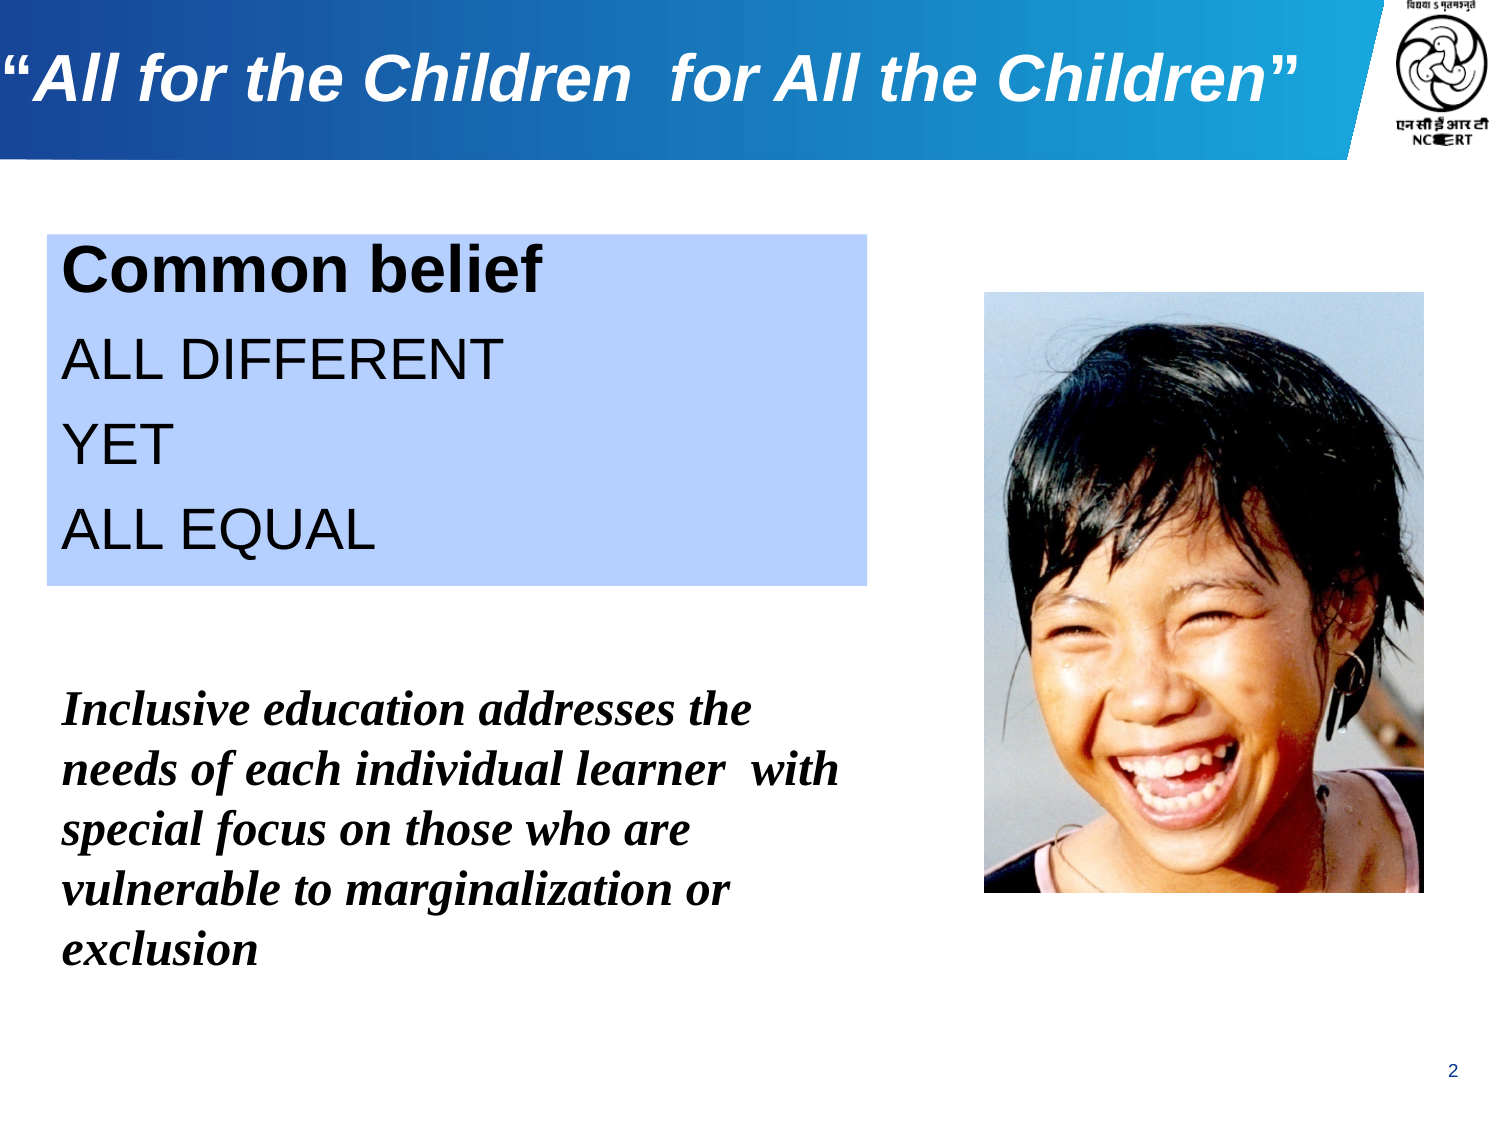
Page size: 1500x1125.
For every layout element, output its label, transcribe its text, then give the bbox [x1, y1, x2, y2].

text_box Common belief ALL DIFFERENT YET ALL EQUAL [46, 234, 868, 586]
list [984, 292, 1424, 893]
title “All for the Children for All the Children” [0, 0, 1351, 165]
picture [1396, 0, 1489, 146]
text_box Inclusive education addresses the needs of each individual learner with special focus on those who are vulnerable to marginalization or exclusion [46, 667, 885, 983]
